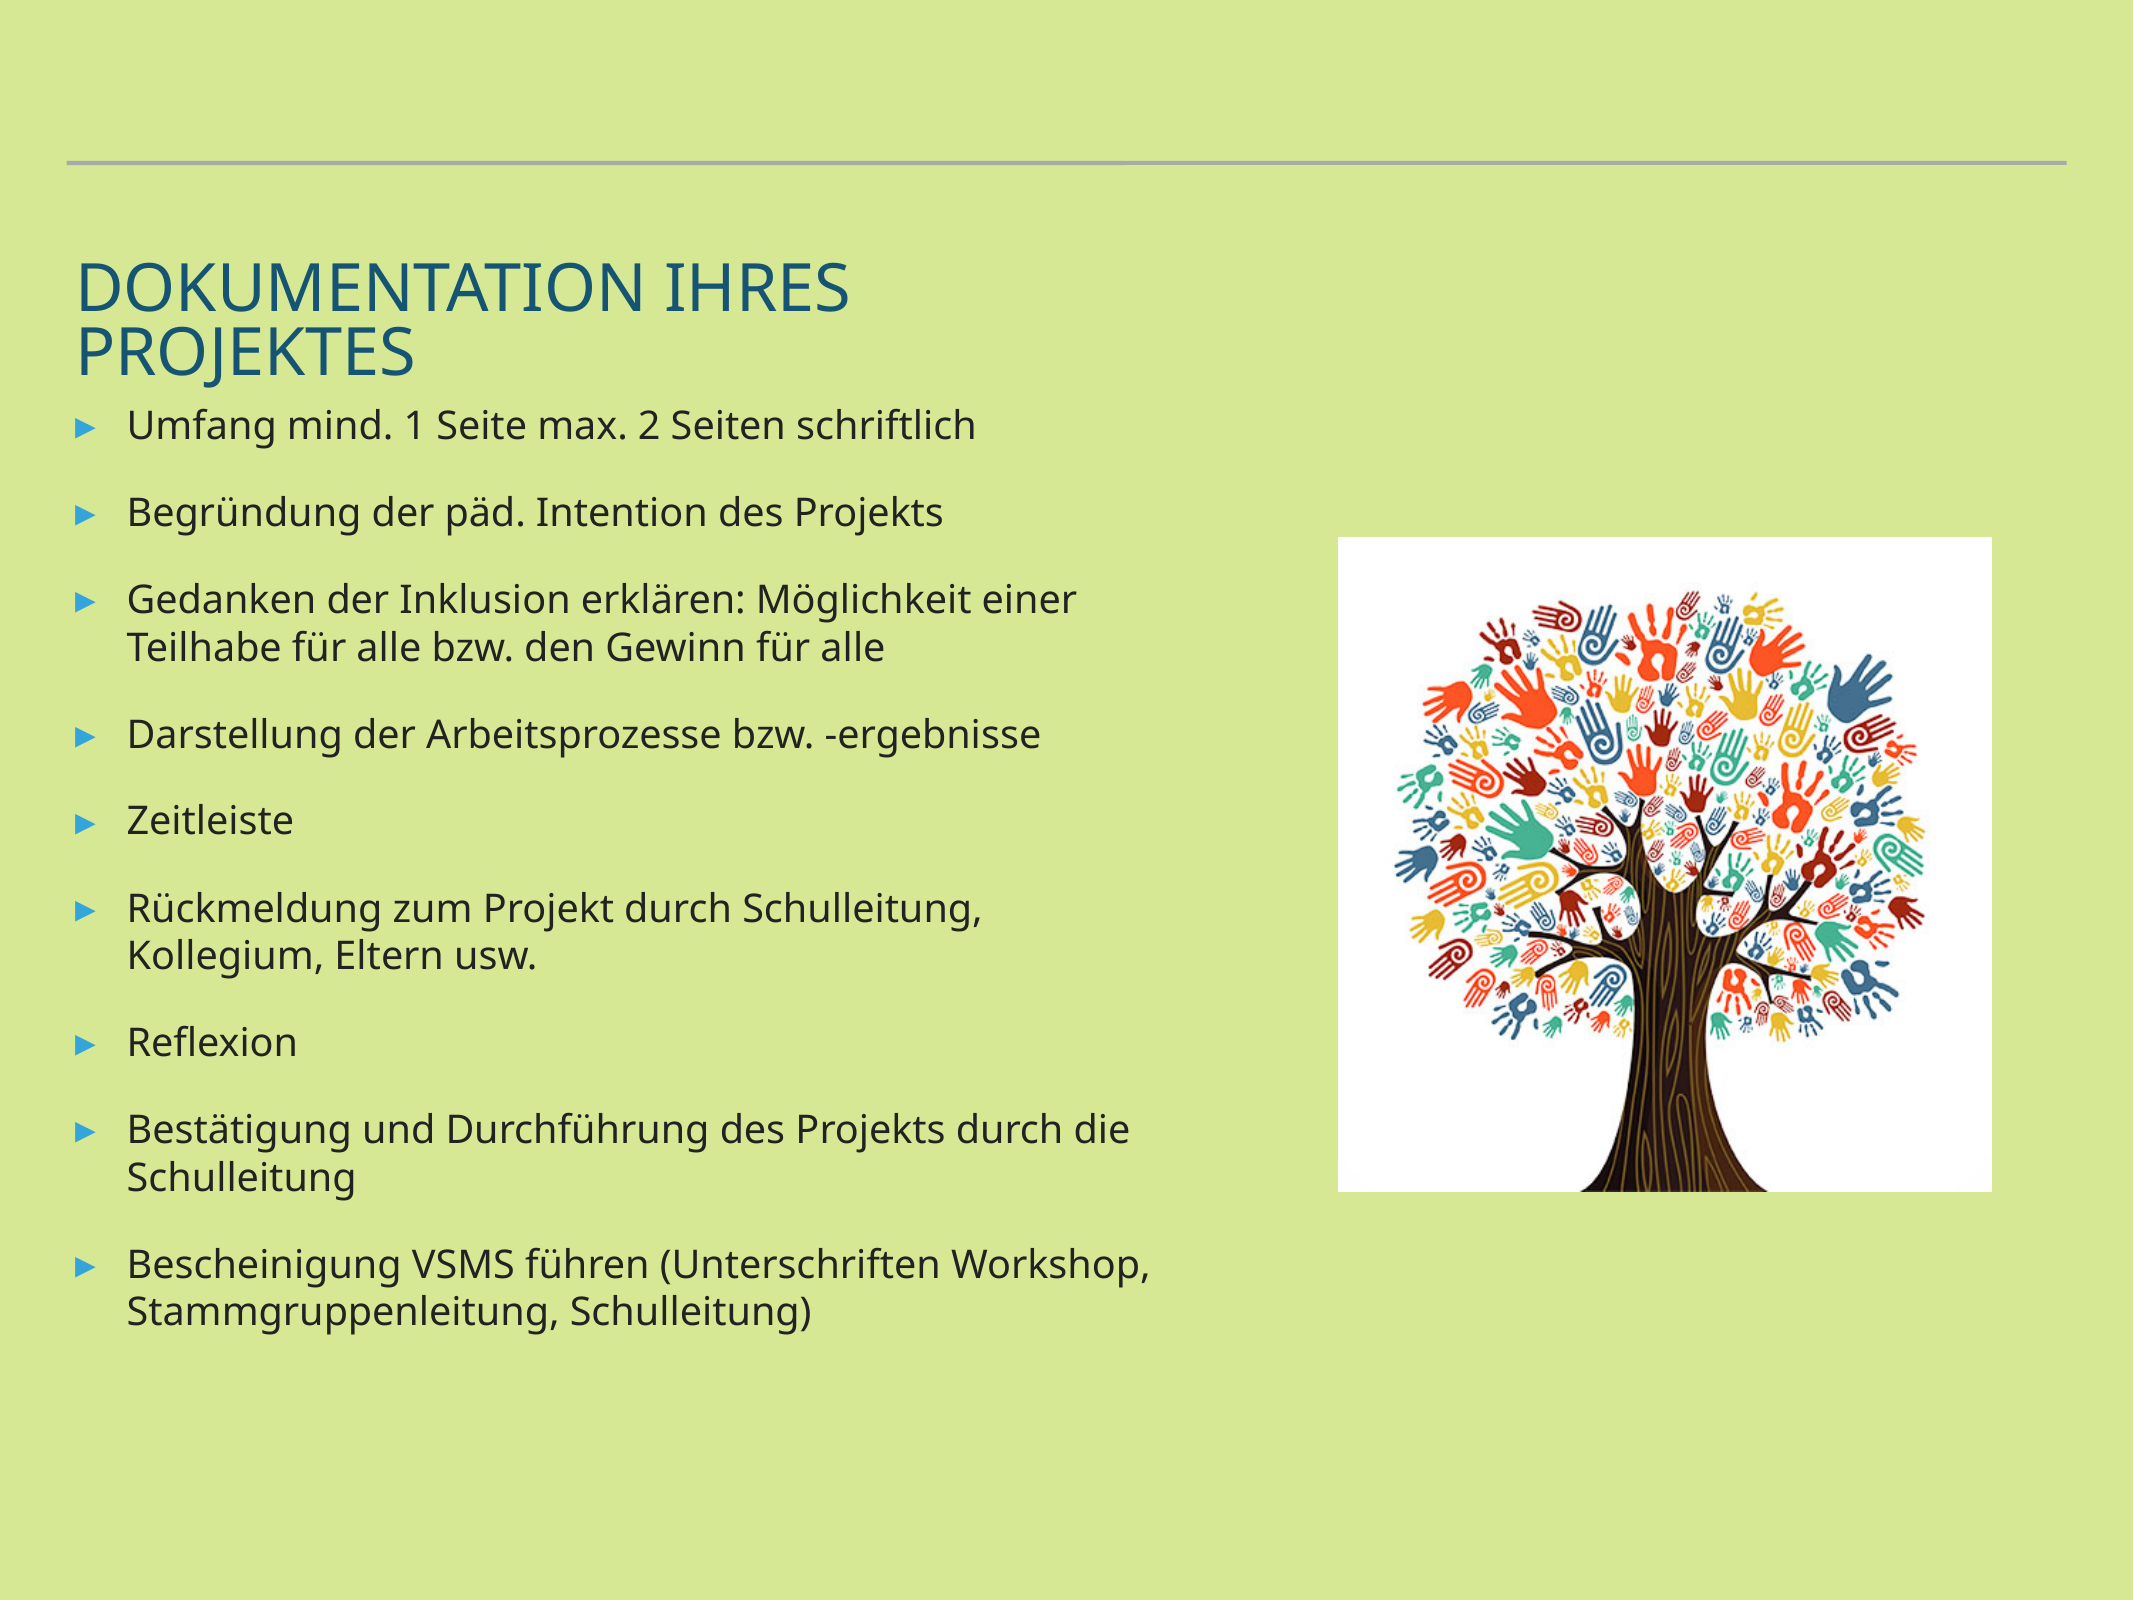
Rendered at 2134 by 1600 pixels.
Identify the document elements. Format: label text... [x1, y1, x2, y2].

list Umfang mind. 1 Seite max. 2 Seiten schriftlich Begründung der päd. Intention des Projekts Gedanken der Inklusion erklären: Möglichkeit einer Teilhabe für alle bzw. den Gewinn für alle Darstellung der Arbeitsprozesse bzw. -ergebnisse Zeitleiste Rückmeldung zum Projekt durch Schulleitung, Kollegium, Eltern usw. Reflexion Bestätigung und Durchführung des Projekts durch die Schulleitung Bescheinigung VSMS führen (Unterschriften Workshop, Stammgruppenleitung, Schulleitung) [66, 391, 1166, 1453]
title Dokumentation Ihres Projektes [66, 251, 1101, 372]
picture [1337, 536, 1992, 1192]
